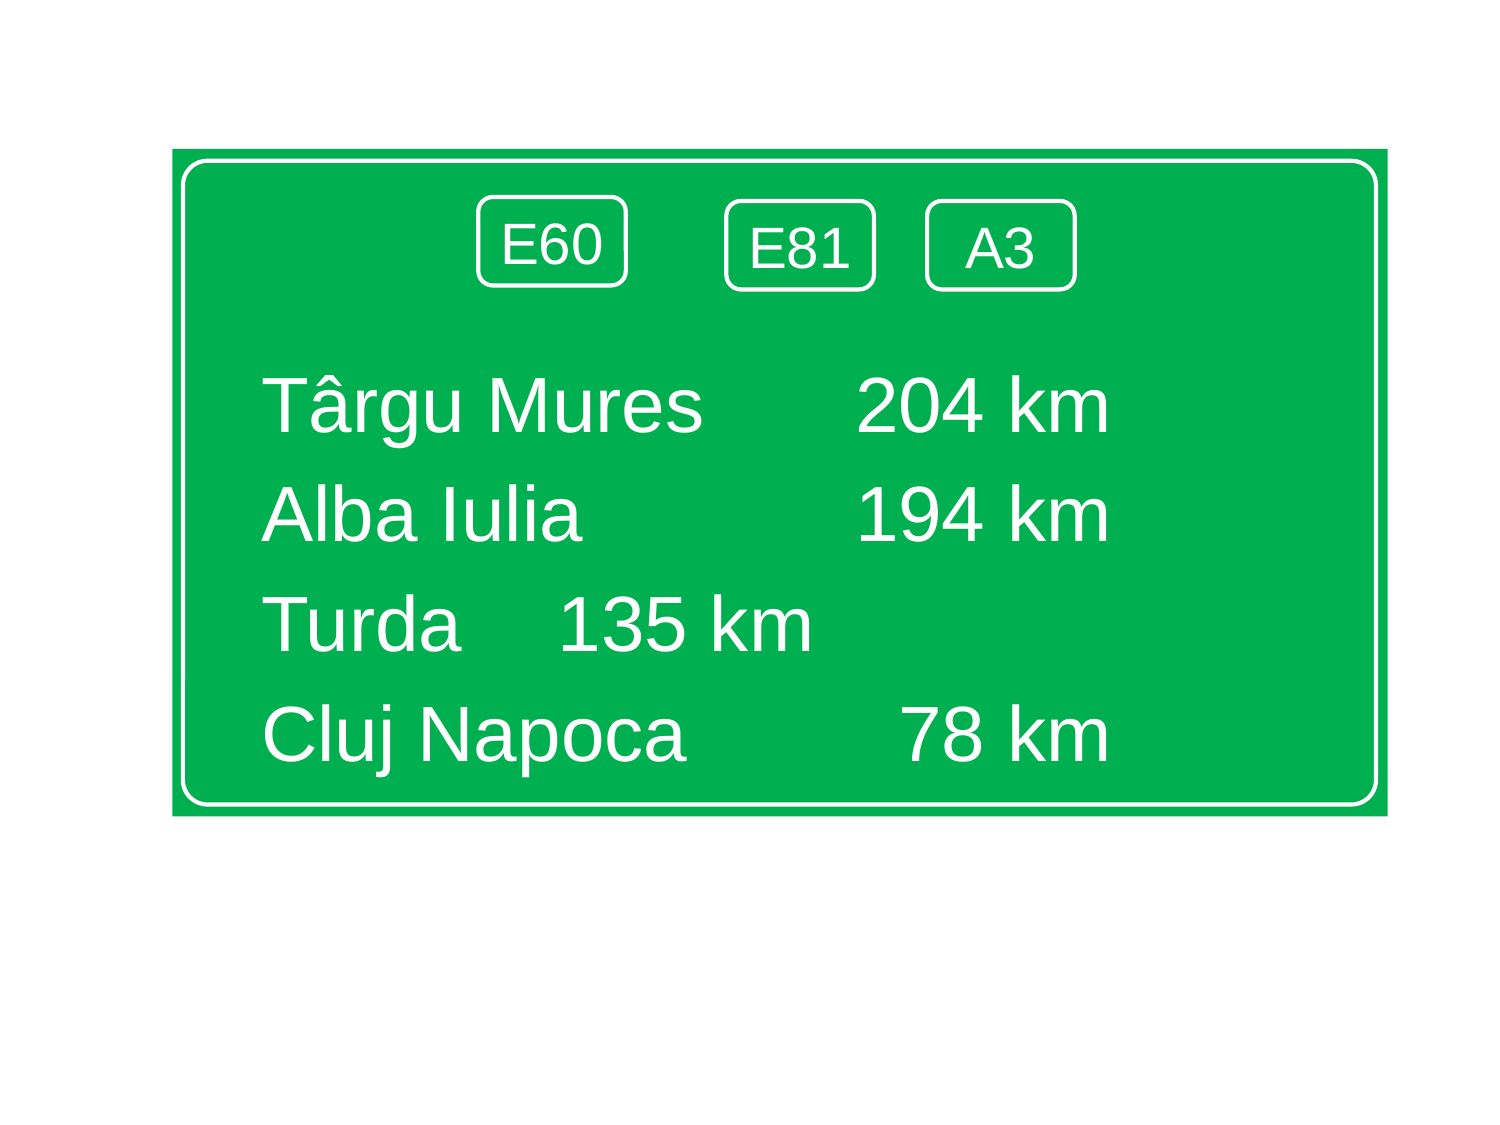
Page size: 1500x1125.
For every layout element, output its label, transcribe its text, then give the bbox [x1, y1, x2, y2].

text_box E60 [476, 194, 628, 288]
text_box A3 [925, 198, 1077, 292]
text_box [180, 158, 1379, 807]
text_box Târgu Mures 204 km Alba Iulia 194 km Turda 135 km Cluj Napoca 78 km [172, 148, 1388, 817]
text_box E81 [724, 198, 877, 292]
